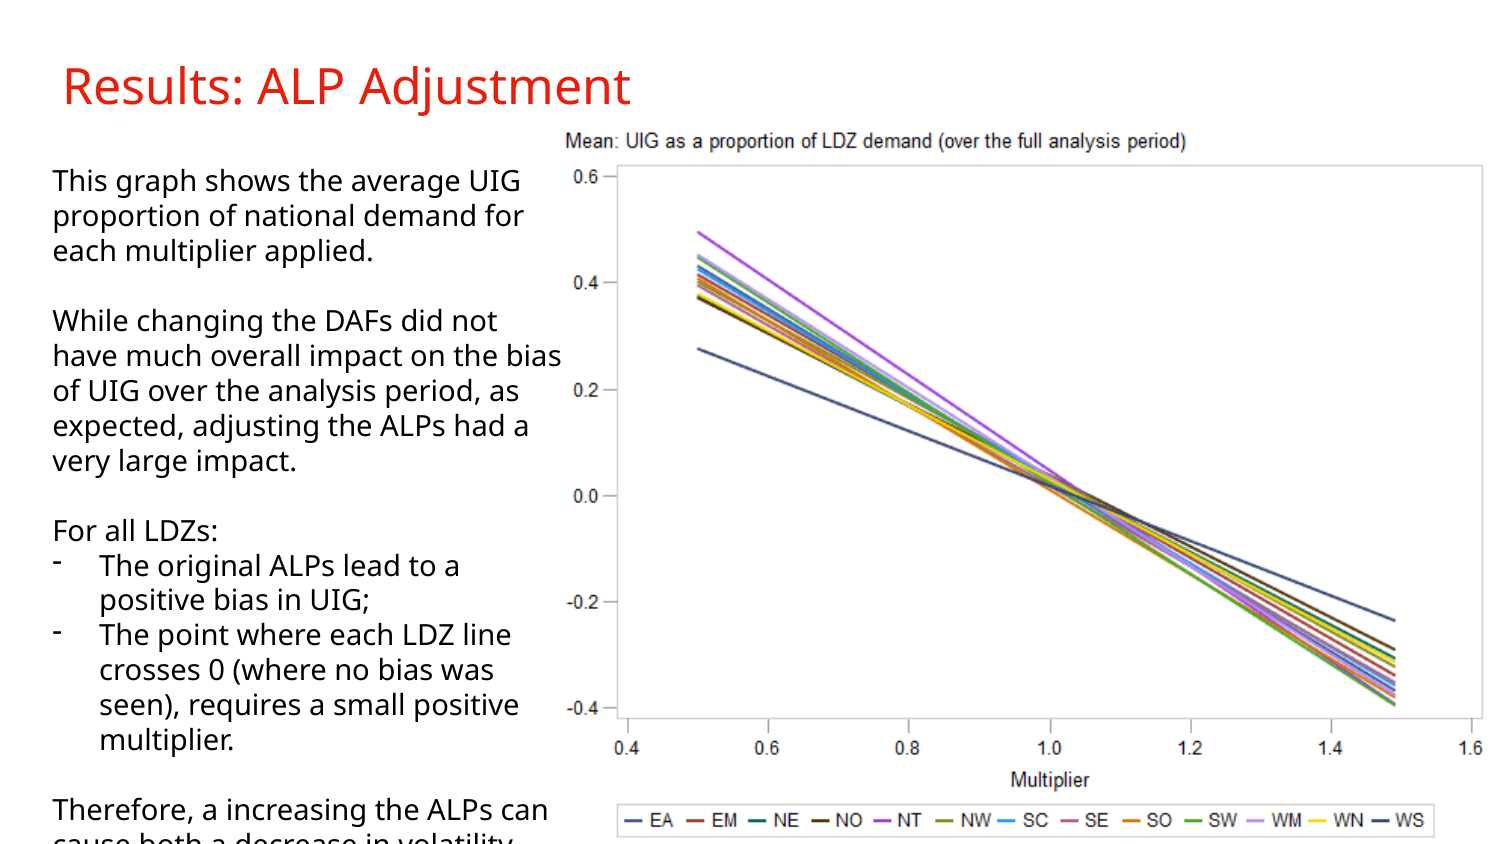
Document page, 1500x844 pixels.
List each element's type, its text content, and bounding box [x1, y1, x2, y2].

text_box This graph shows the average UIG proportion of national demand for each multiplier applied. While changing the DAFs did not have much overall impact on the bias of UIG over the analysis period, as expected, adjusting the ALPs had a very large impact. For all LDZs: The original ALPs lead to a positive bias in UIG; The point where each LDZ line crosses 0 (where no bias was seen), requires a small positive multiplier. Therefore, a increasing the ALPs can cause both a decrease in volatility and Bias. [37, 154, 544, 844]
picture [549, 119, 1500, 844]
title Results: ALP Adjustment [62, 62, 966, 154]
